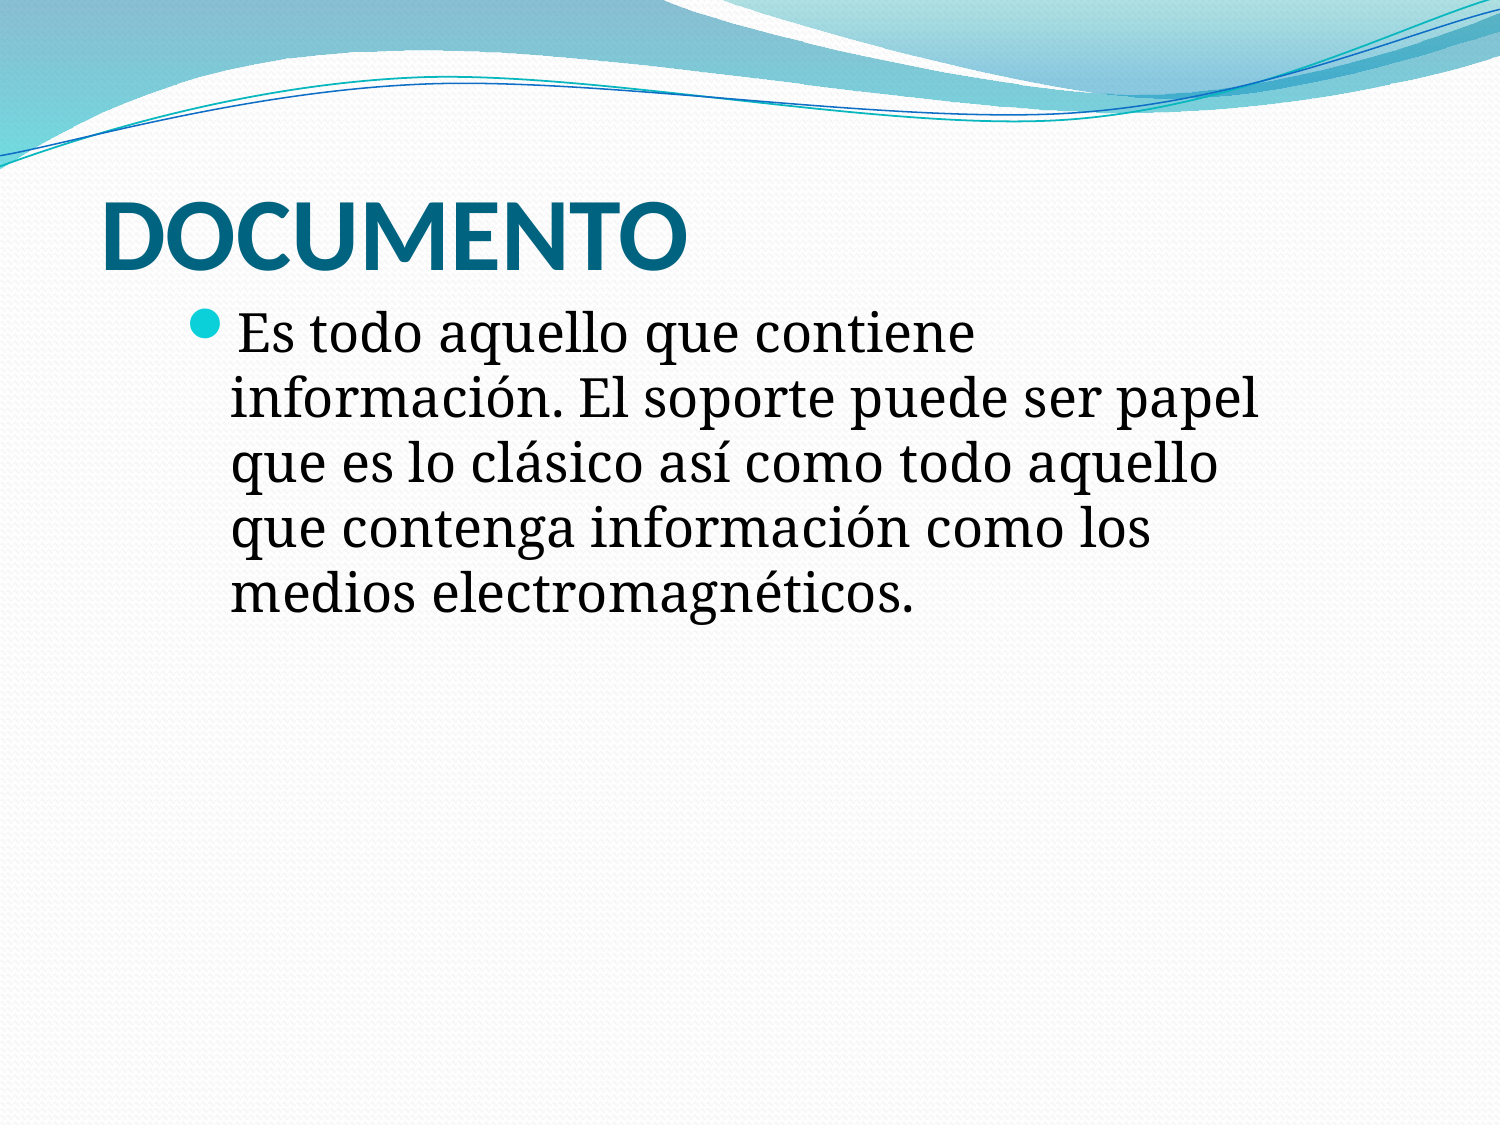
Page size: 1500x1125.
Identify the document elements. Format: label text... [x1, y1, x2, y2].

list Es todo aquello que contiene información. El soporte puede ser papel que es lo clásico así como todo aquello que contenga información como los medios electromagnéticos. [171, 290, 1283, 957]
title DOCUMENTO [100, 125, 1353, 291]
